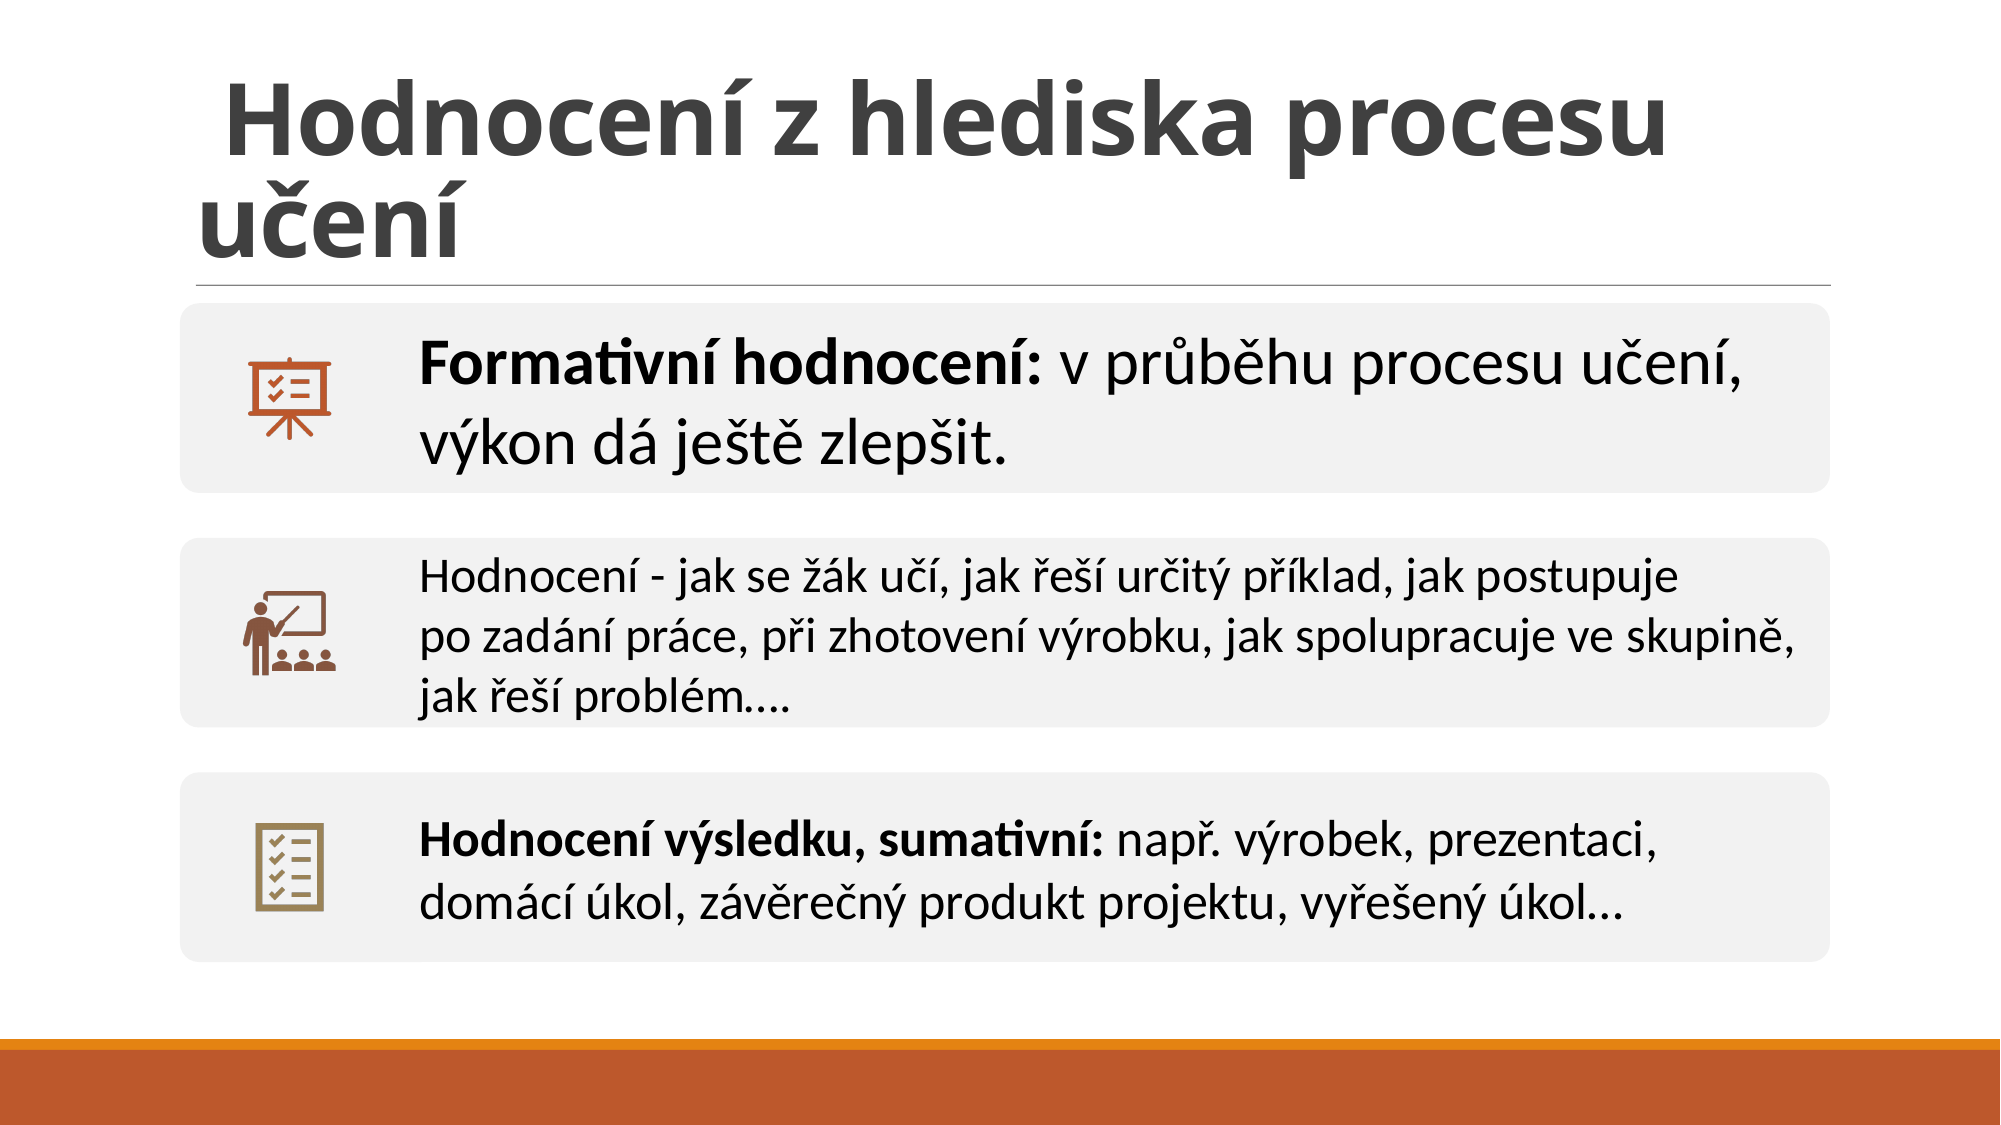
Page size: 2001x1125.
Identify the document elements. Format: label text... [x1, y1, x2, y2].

text_box [0, 1049, 2000, 1125]
title Hodnocení z hlediska procesu učení [180, 47, 1830, 285]
text_box [0, 1038, 2000, 1049]
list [179, 302, 1831, 964]
